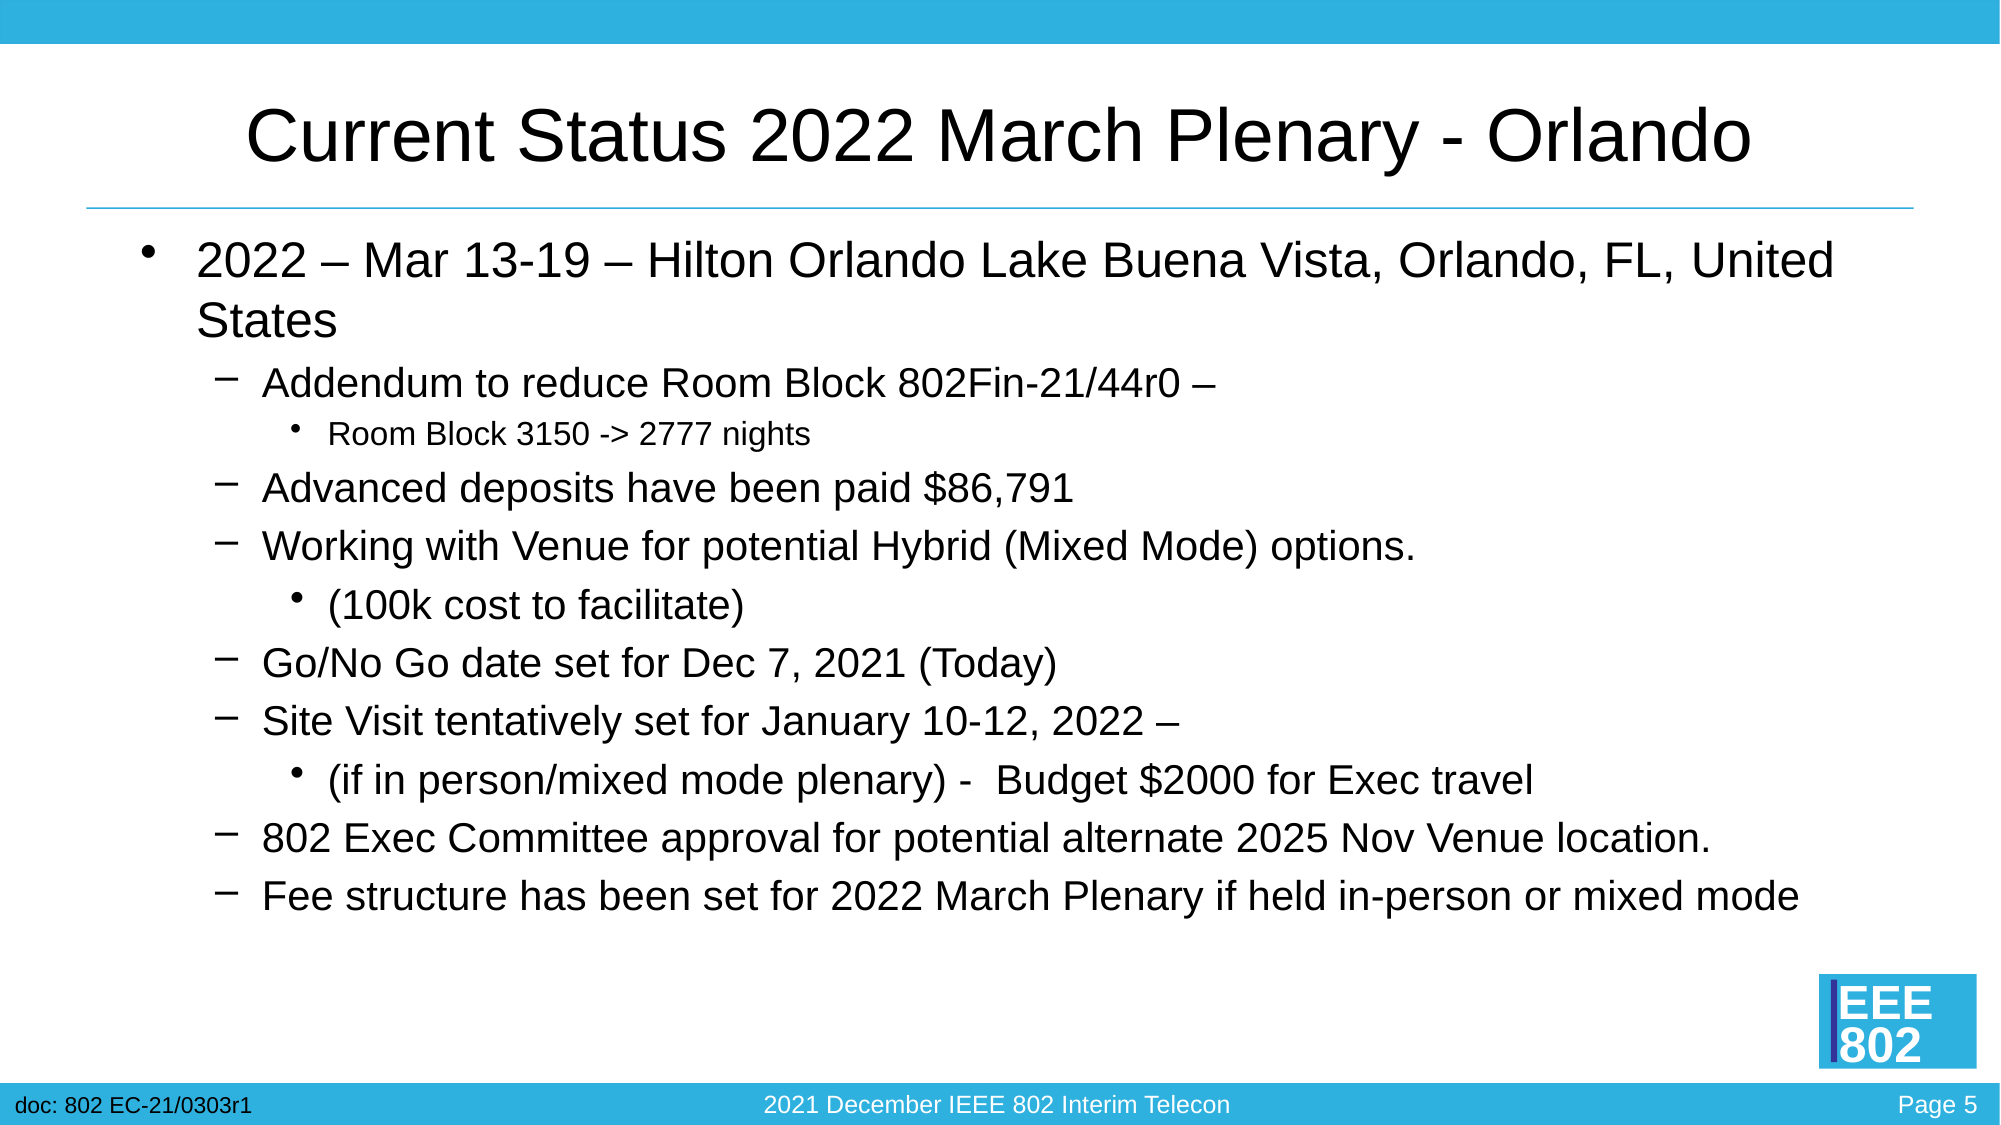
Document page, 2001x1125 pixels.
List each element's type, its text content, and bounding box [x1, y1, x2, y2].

title Current Status 2022 March Plenary - Orlando [99, 66, 1900, 197]
list 2022 – Mar 13-19 – Hilton Orlando Lake Buena Vista, Orlando, FL, United States Addendum to reduce Room Block 802Fin-21/44r0 – Room Block 3150 -> 2777 nights Advanced deposits have been paid $86,791 Working with Venue for potential Hybrid (Mixed Mode) options. (100k cost to facilitate) Go/No Go date set for Dec 7, 2021 (Today) Site Visit tentatively set for January 10-12, 2022 – (if in person/mixed mode plenary) - Budget $2000 for Exec travel 802 Exec Committee approval for potential alternate 2025 Nov Venue location. Fee structure has been set for 2022 March Plenary if held in-person or mixed mode [125, 220, 1875, 1059]
